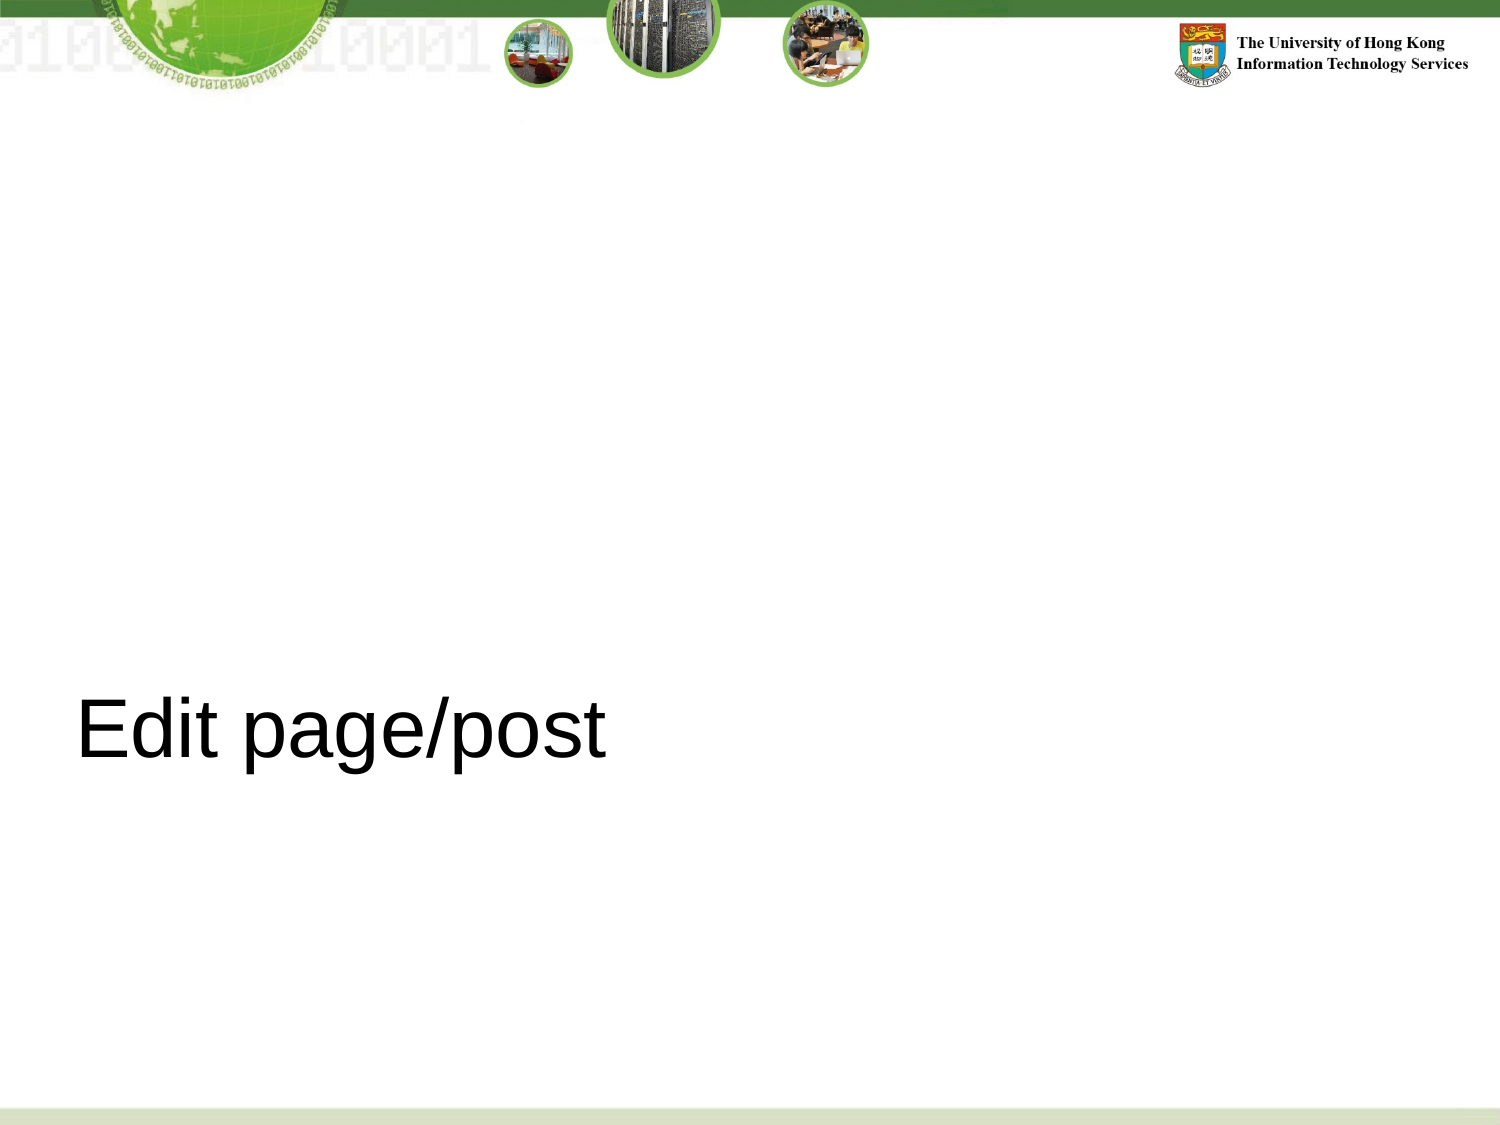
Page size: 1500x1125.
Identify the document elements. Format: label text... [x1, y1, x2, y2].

subtitle Edit page/post [75, 90, 1425, 959]
picture [0, 0, 1500, 1125]
